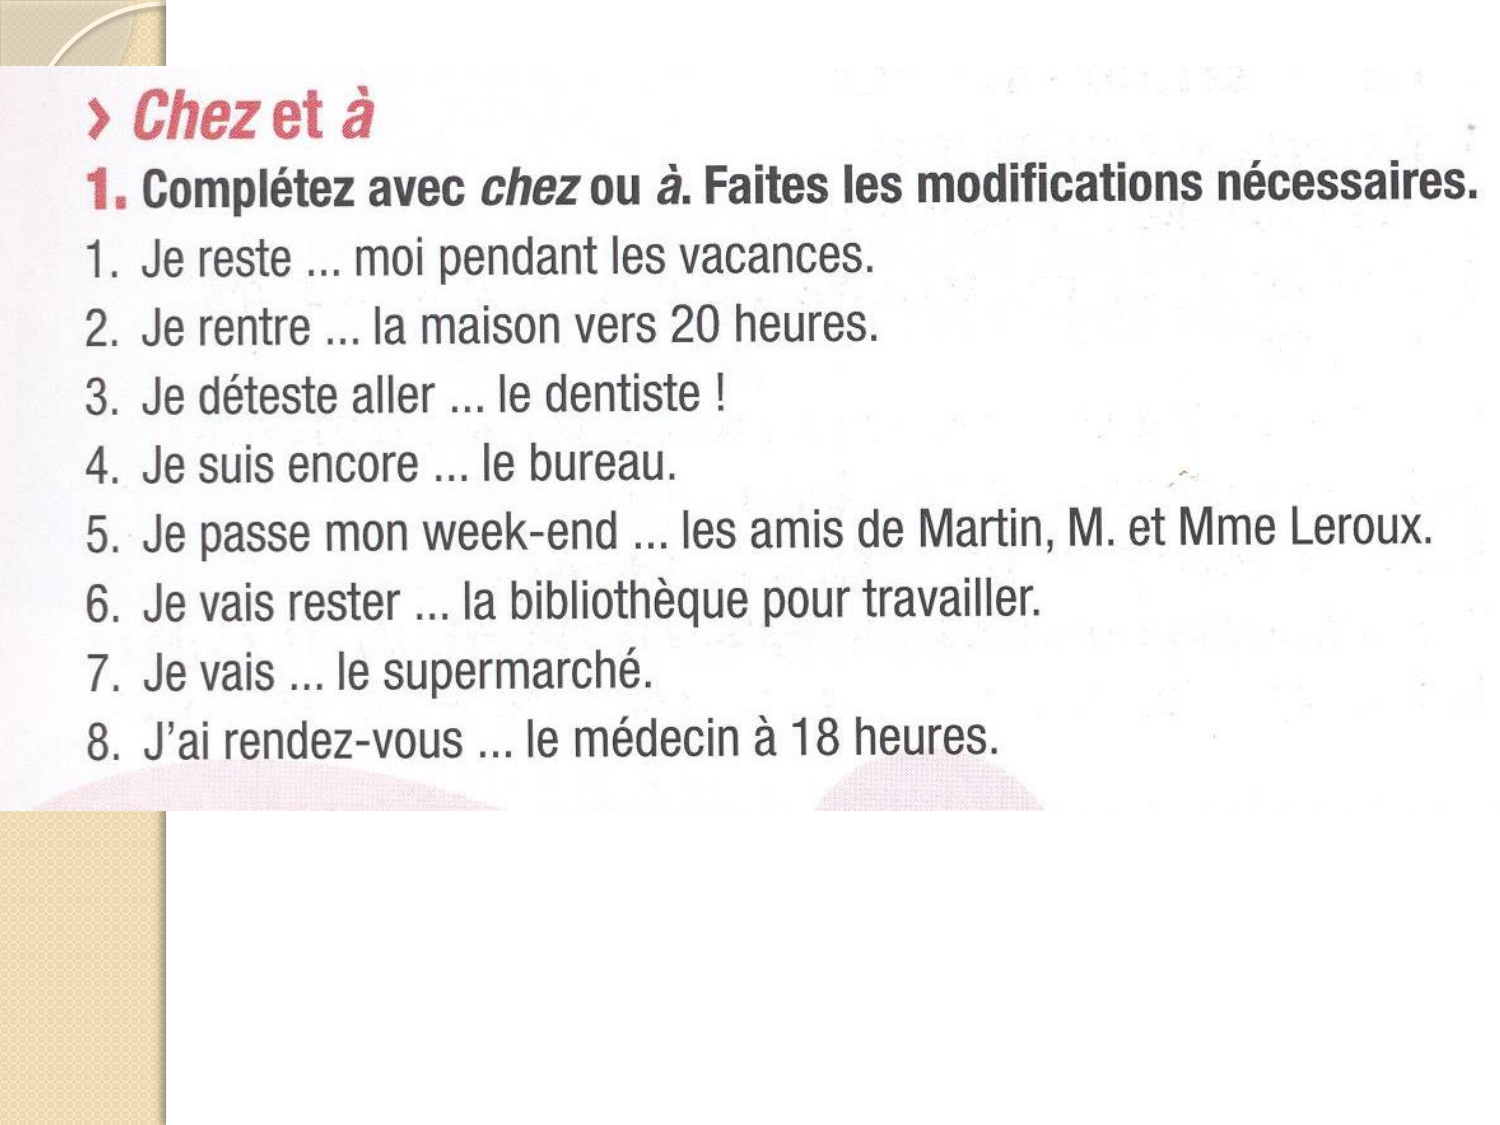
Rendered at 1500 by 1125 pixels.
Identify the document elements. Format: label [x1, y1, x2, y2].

list [0, 66, 1500, 811]
